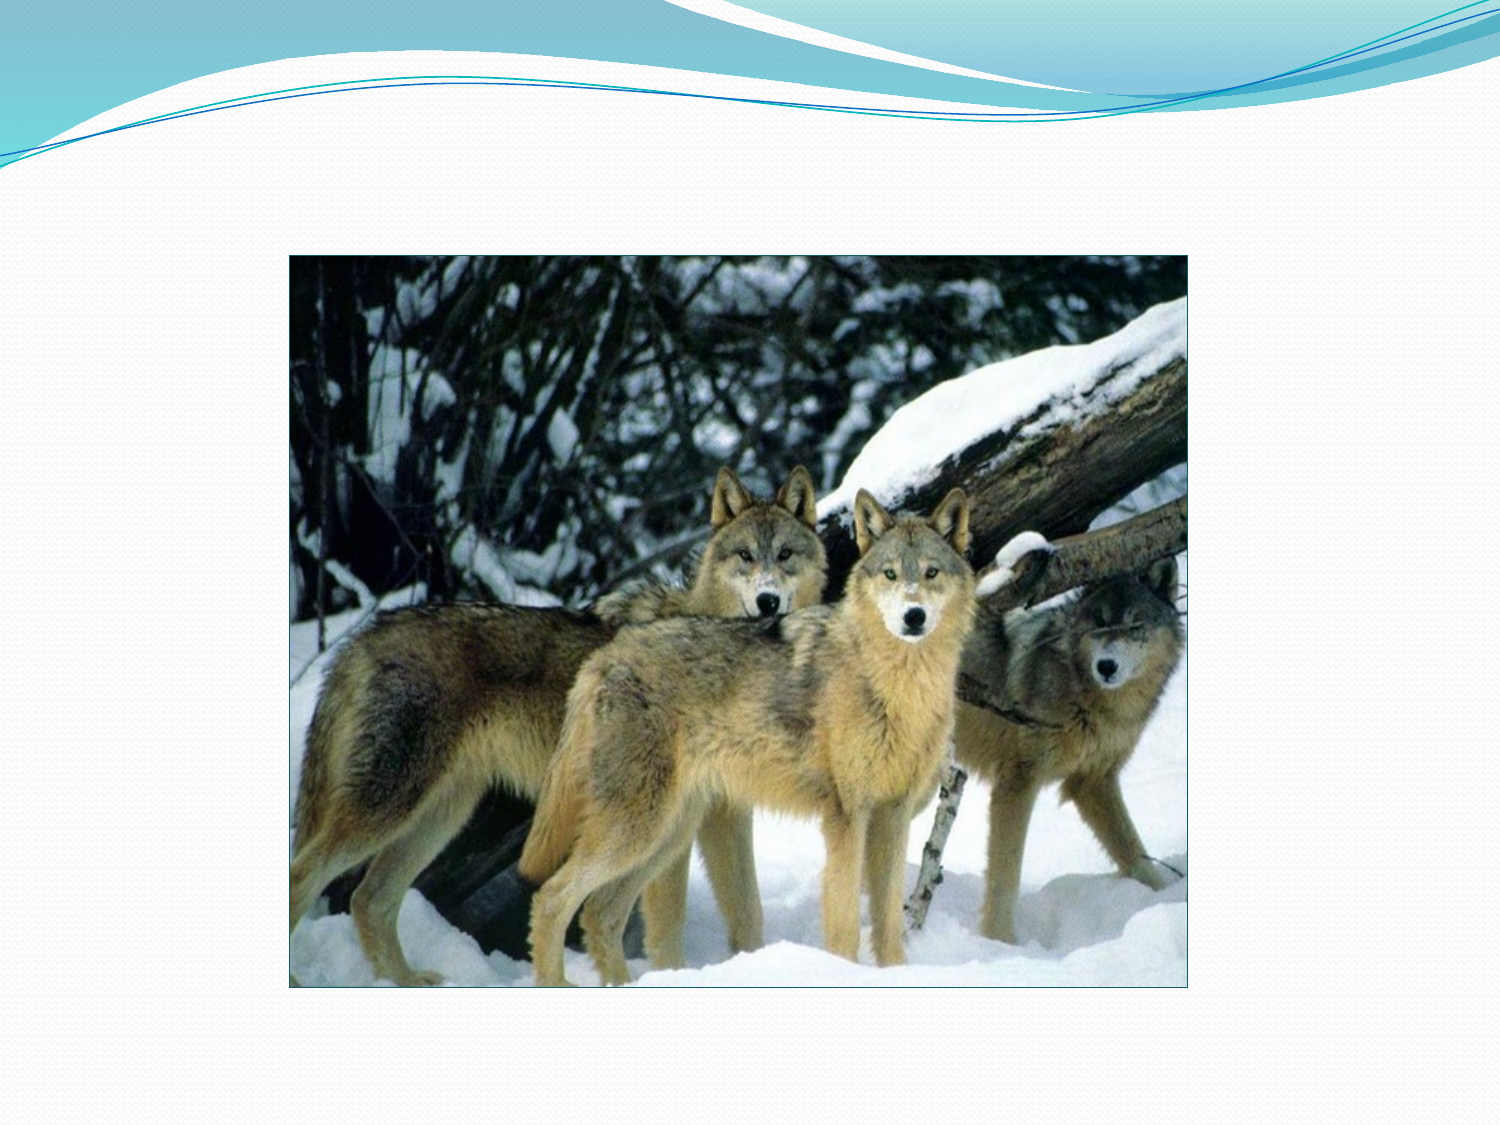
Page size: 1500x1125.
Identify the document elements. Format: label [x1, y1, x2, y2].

list [288, 255, 1188, 988]
